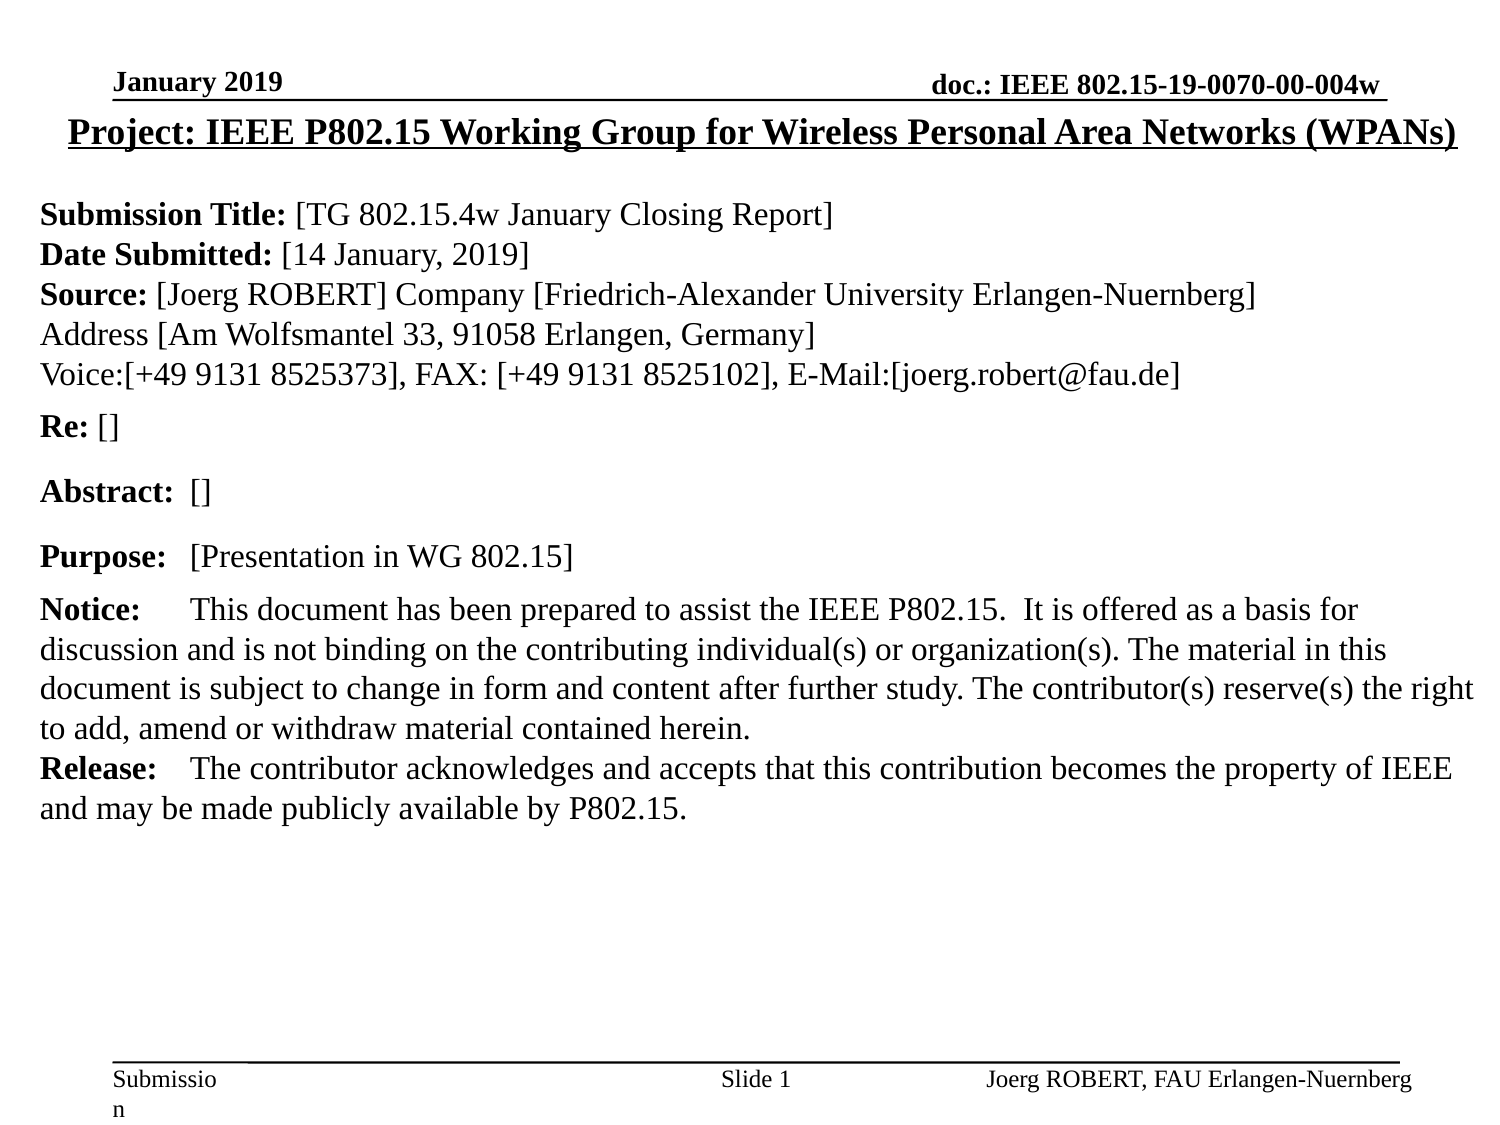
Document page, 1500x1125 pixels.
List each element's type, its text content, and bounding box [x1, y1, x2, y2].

footer Joerg ROBERT, FAU Erlangen-Nuernberg [900, 1062, 1413, 1093]
slide_number Slide 1 [712, 1062, 800, 1093]
text_box Project: IEEE P802.15 Working Group for Wireless Personal Area Networks (WPANs) Submission Title: [TG 802.15.4w January Closing Report] Date Submitted: [14 January, 2019] Source: [Joerg ROBERT] Company [Friedrich-Alexander University Erlangen-Nuernberg] Address [Am Wolfsmantel 33, 91058 Erlangen, Germany] Voice:[+49 9131 8525373], FAX: [+49 9131 8525102], E-Mail:[joerg.robert@fau.de] Re: [] Abstract: [] Purpose: [Presentation in WG 802.15] Notice: This document has been prepared to assist the IEEE P802.15. It is offered as a basis for discussion and is not binding on the contributing individual(s) or organization(s). The material in this document is subject to change in form and content after further study. The contributor(s) reserve(s) the right to add, amend or withdraw material contained herein. Release: The contributor acknowledges and accepts that this contribution becomes the property of IEEE and may be made publicly available by P802.15. [24, 99, 1500, 834]
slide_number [112, 62, 375, 98]
